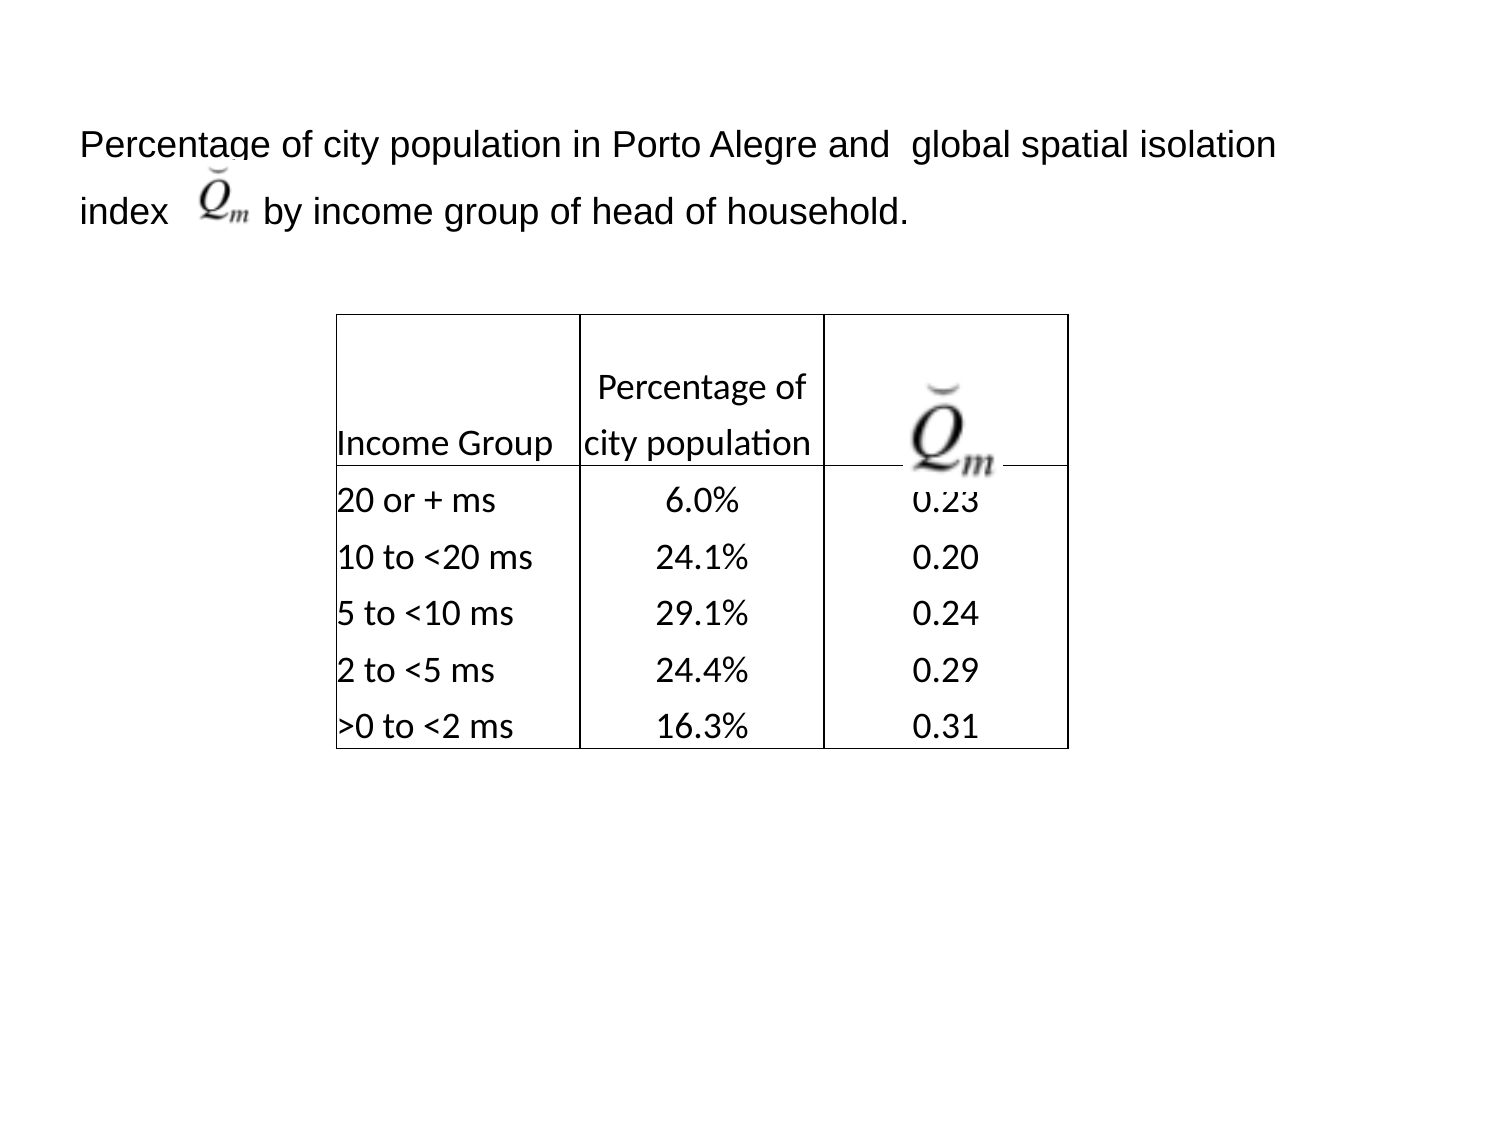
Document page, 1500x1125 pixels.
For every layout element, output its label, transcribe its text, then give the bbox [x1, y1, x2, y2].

table_cell 6.0% [581, 466, 823, 522]
picture [194, 160, 255, 232]
table_cell 0.23 [825, 466, 1067, 522]
table_cell 24.4% [581, 635, 823, 692]
table_cell 10 to <20 ms [337, 522, 579, 579]
table_cell >0 to <2 ms [337, 692, 579, 748]
table_cell 0.31 [825, 692, 1067, 748]
text_box Percentage of city population in Porto Alegre and global spatial isolation index by income group of head of household. [64, 89, 1317, 240]
table_cell 5 to <10 ms [337, 579, 579, 635]
table_header Income Group [337, 315, 579, 465]
table_header Percentage of city population [581, 315, 823, 465]
table_cell 2 to <5 ms [337, 635, 579, 692]
table_cell 0.20 [825, 522, 1067, 579]
picture [903, 373, 1003, 492]
table_cell 29.1% [581, 579, 823, 635]
table_cell 16.3% [581, 692, 823, 748]
table_cell 0.29 [825, 635, 1067, 692]
table_cell 20 or + ms [337, 466, 579, 522]
table_header [825, 315, 1067, 465]
table_cell 0.24 [825, 579, 1067, 635]
table_cell 24.1% [581, 522, 823, 579]
